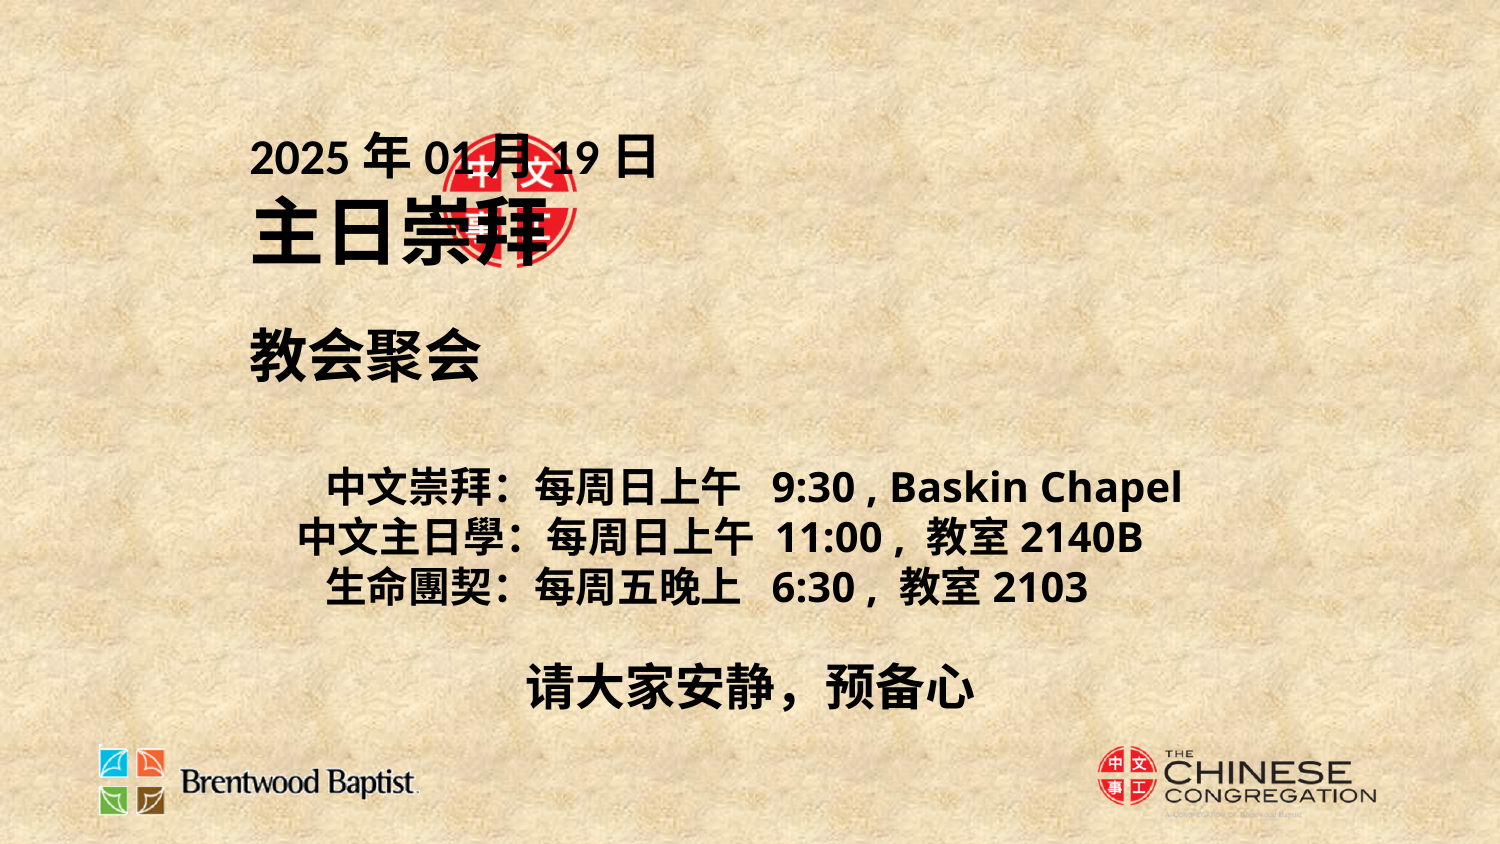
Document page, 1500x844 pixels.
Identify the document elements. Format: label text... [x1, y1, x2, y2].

text_box 2025年01月19日 主日崇拜 教会聚会 [234, 117, 1329, 488]
text_box 请大家安静，预备心 [359, 648, 1141, 724]
text_box 中文崇拜：每周日上午 9:30 , Baskin Chapel 中文主日學：每周日上午 11:00 , 教室2140B 生命團契：每周五晚上 6:30 , 教室2103 [281, 453, 1375, 619]
picture [0, 0, 1500, 844]
